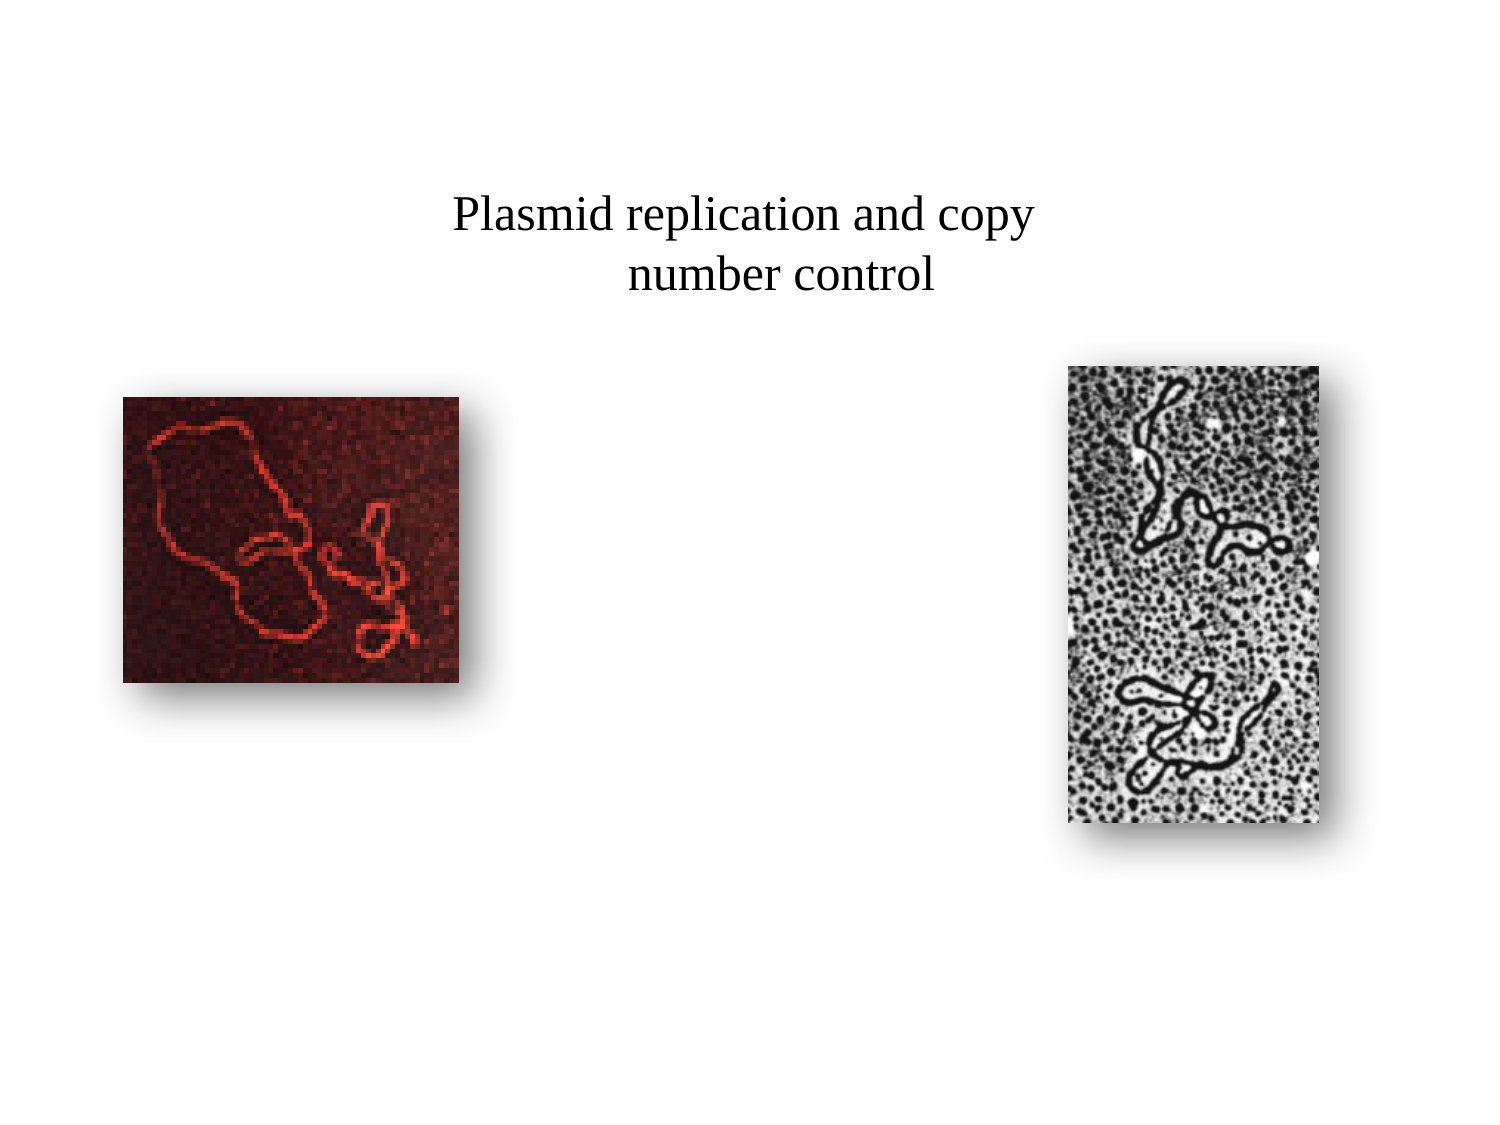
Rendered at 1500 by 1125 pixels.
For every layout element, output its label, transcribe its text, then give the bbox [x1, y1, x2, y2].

picture [123, 396, 459, 683]
text_box Plasmid replication and copy number control [407, 172, 1081, 308]
picture [1068, 366, 1320, 823]
